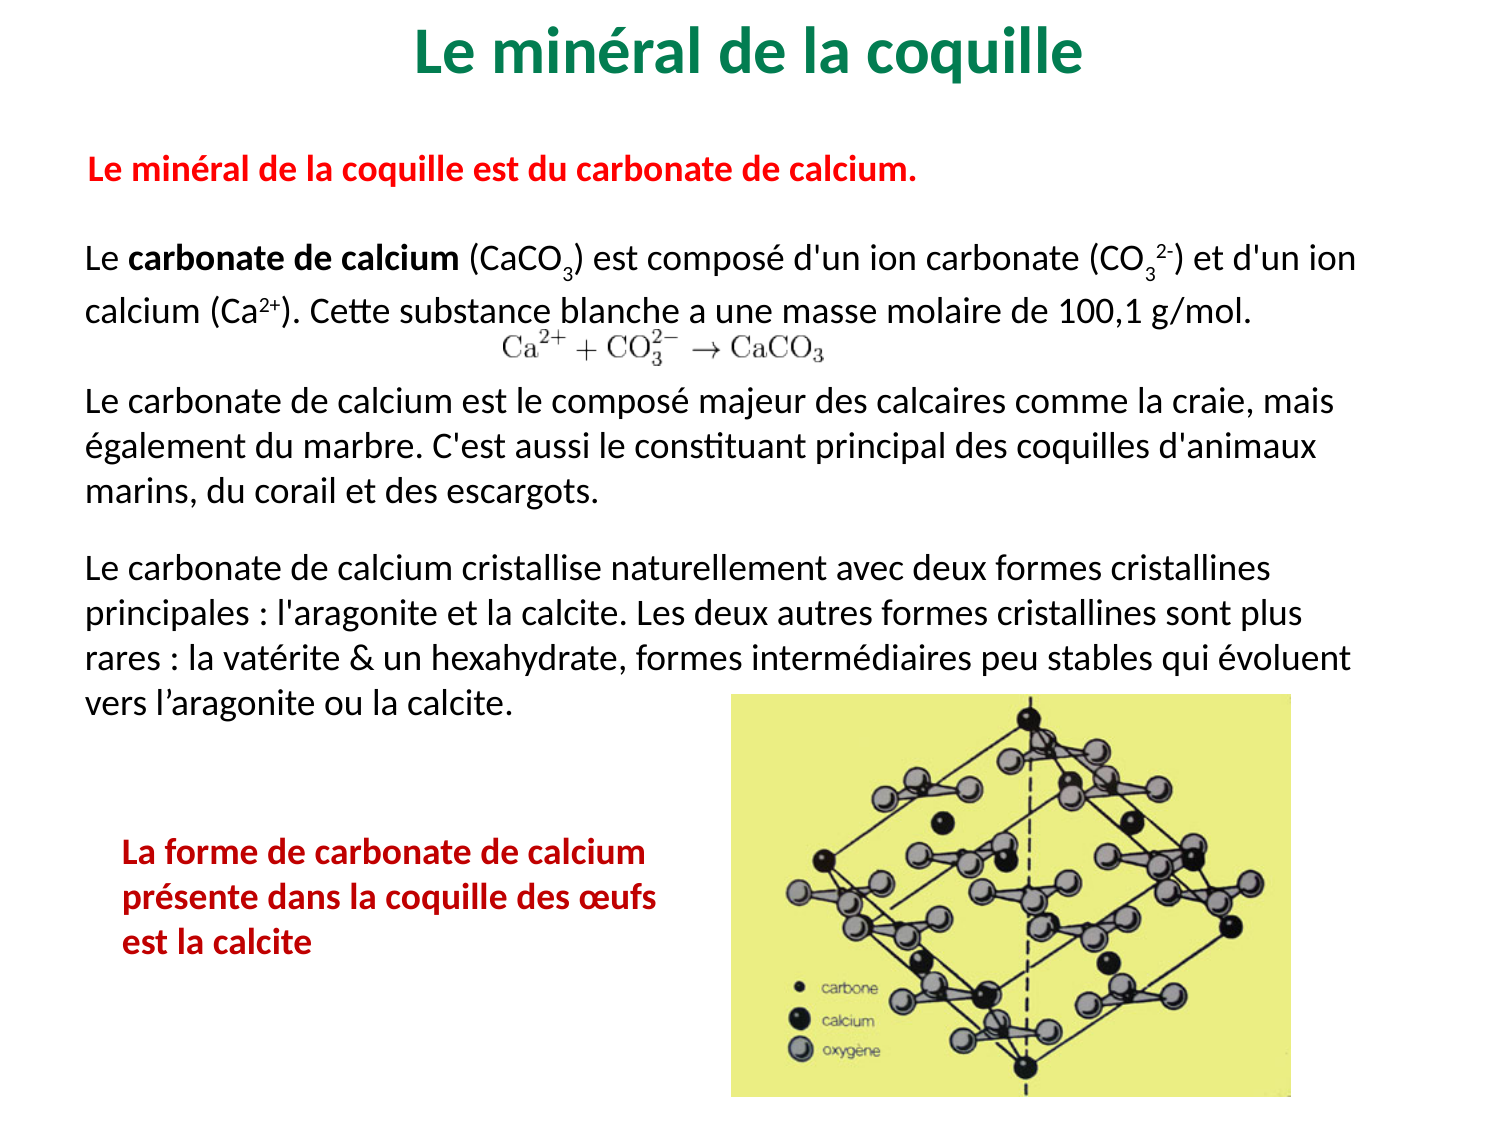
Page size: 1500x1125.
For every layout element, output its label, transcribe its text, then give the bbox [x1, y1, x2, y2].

text_box Le minéral de la coquille [0, 0, 1500, 95]
picture [731, 694, 1291, 1097]
text_box Le minéral de la coquille est du carbonate de calcium. [73, 137, 934, 197]
picture [503, 329, 825, 366]
text_box La forme de carbonate de calcium présente dans la coquille des œufs est la calcite [107, 820, 695, 970]
text_box Le carbonate de calcium (CaCO3) est composé d'un ion carbonate (CO32-) et d'un ion calcium (Ca2+). Cette substance blanche a une masse molaire de 100,1 g/mol. Le carbonate de calcium est le composé majeur des calcaires comme la craie, mais également du marbre. C'est aussi le constituant principal des coquilles d'animaux marins, du corail et des escargots. Le carbonate de calcium cristallise naturellement avec deux formes cristallines principales : l'aragonite et la calcite. Les deux autres formes cristallines sont plus rares : la vatérite & un hexahydrate, formes intermédiaires peu stables qui évoluent vers l’aragonite ou la calcite. [70, 225, 1373, 731]
